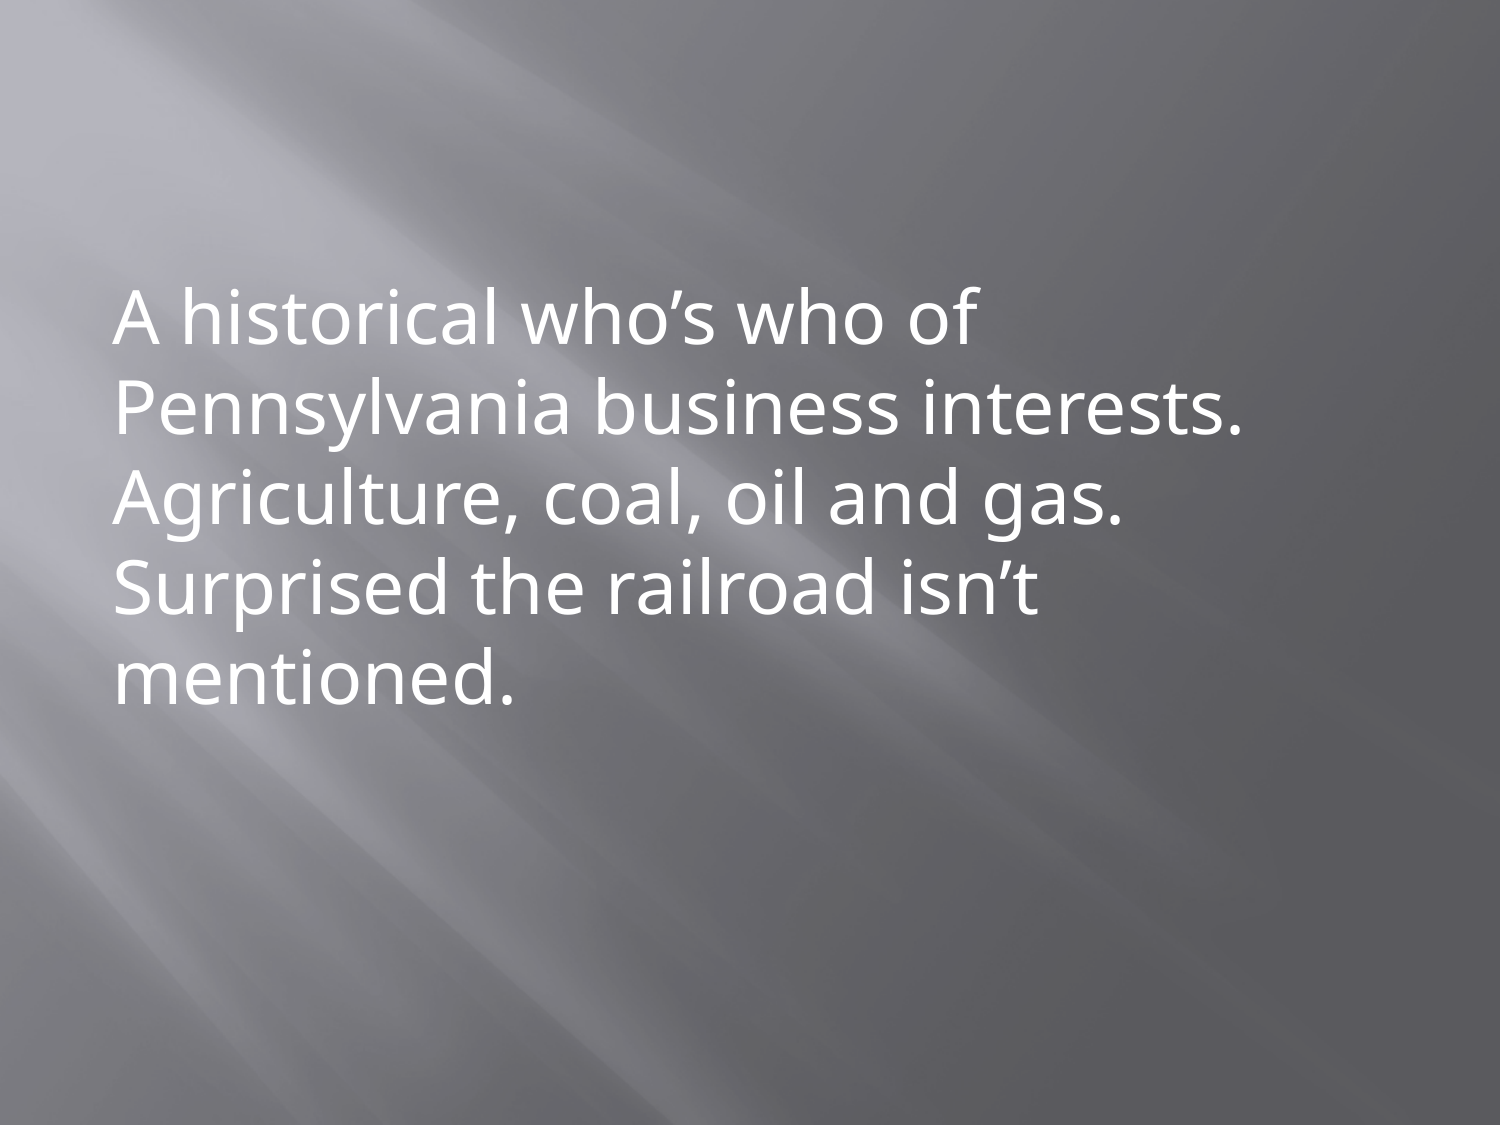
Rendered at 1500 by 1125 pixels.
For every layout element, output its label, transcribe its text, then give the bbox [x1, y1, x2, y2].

list A historical who’s who of Pennsylvania business interests. Agriculture, coal, oil and gas. Surprised the railroad isn’t mentioned. [75, 262, 1425, 1035]
